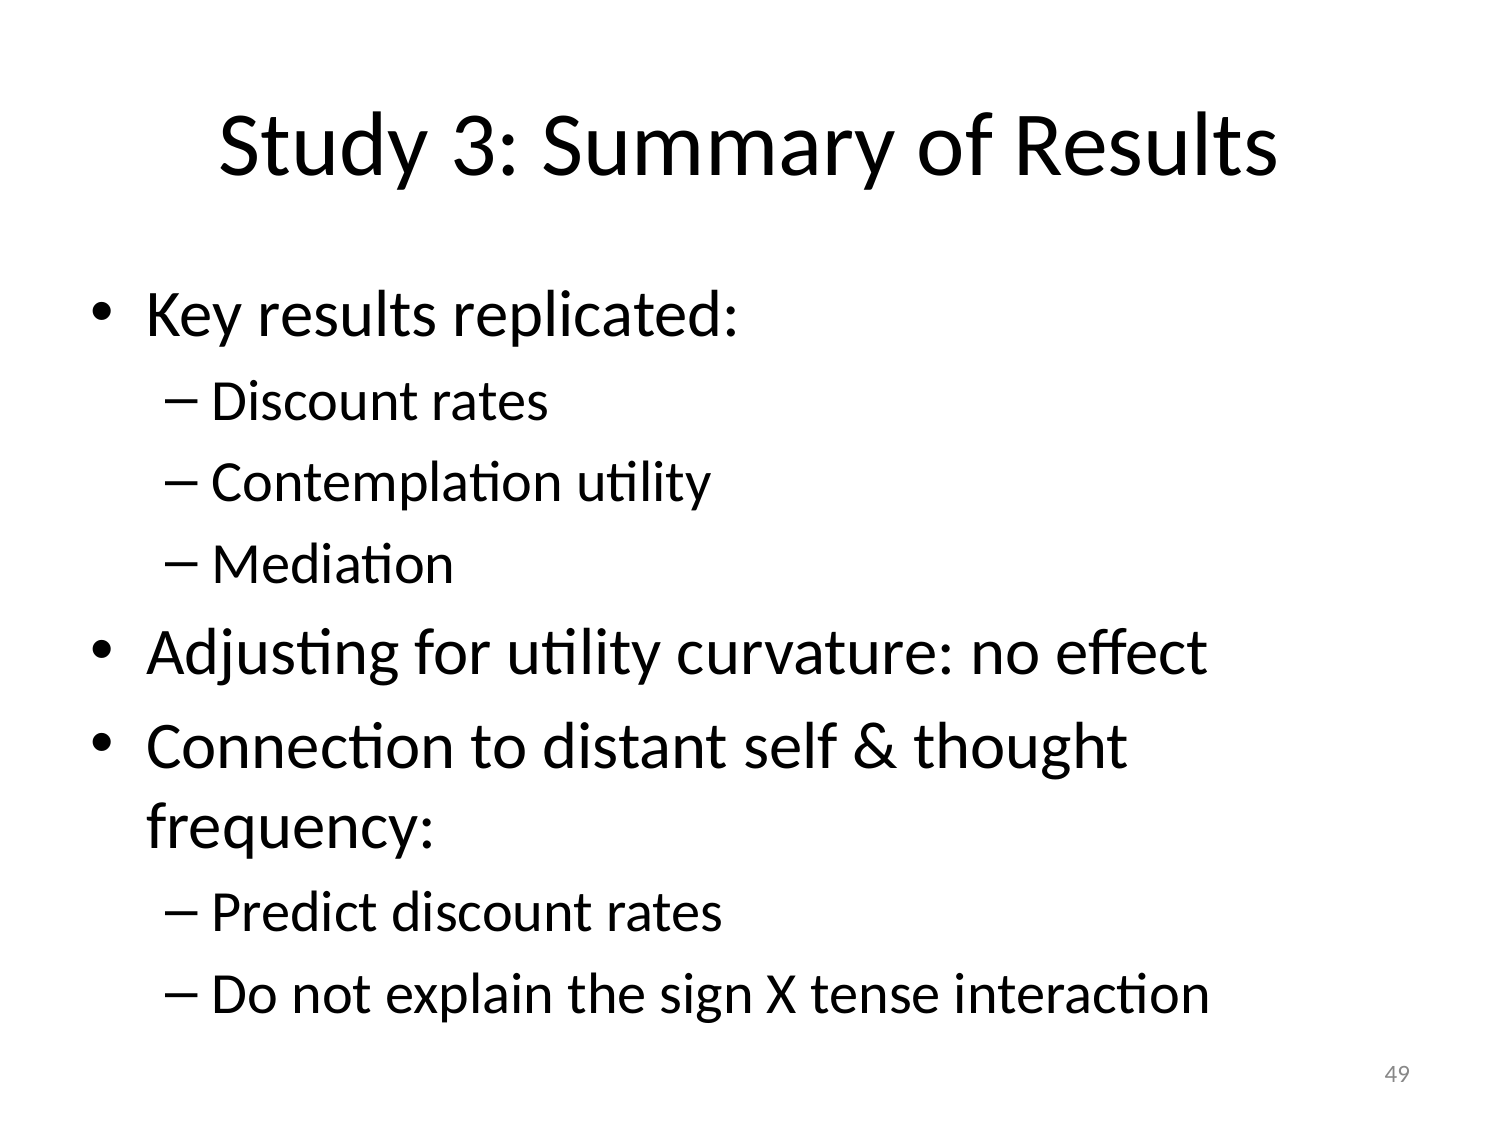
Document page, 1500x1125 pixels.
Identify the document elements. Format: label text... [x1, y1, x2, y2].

title Study 3: Summary of Results [75, 45, 1425, 233]
list Key results replicated: Discount rates Contemplation utility Mediation Adjusting for utility curvature: no effect Connection to distant self & thought frequency: Predict discount rates Do not explain the sign X tense interaction [75, 262, 1425, 1088]
slide_number ‹#› [1074, 1042, 1425, 1103]
